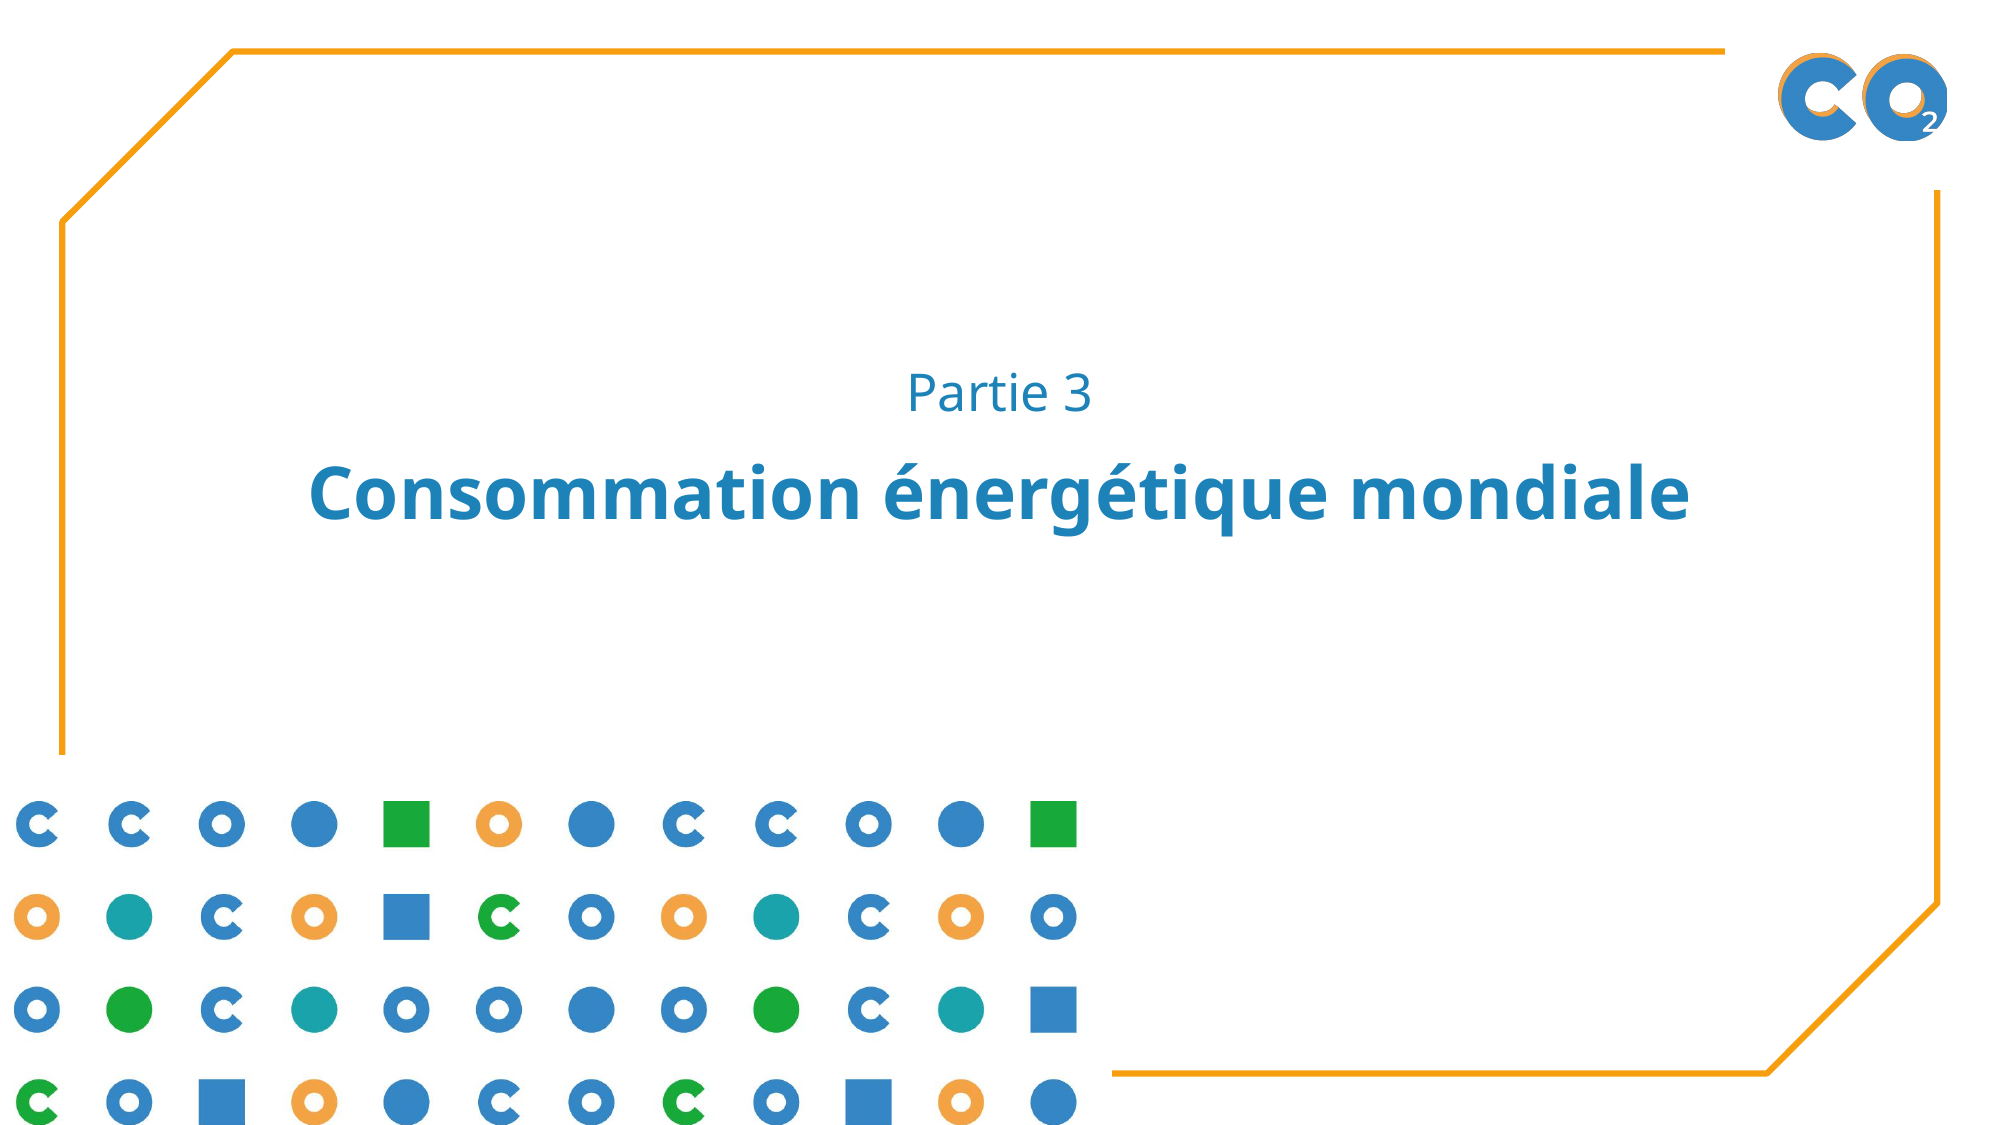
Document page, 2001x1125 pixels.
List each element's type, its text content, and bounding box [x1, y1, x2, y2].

picture [13, 801, 1112, 1125]
title Consommation énergétique mondiale [193, 449, 1807, 703]
picture [1778, 53, 1947, 141]
subtitle Partie 3 [193, 359, 1807, 435]
